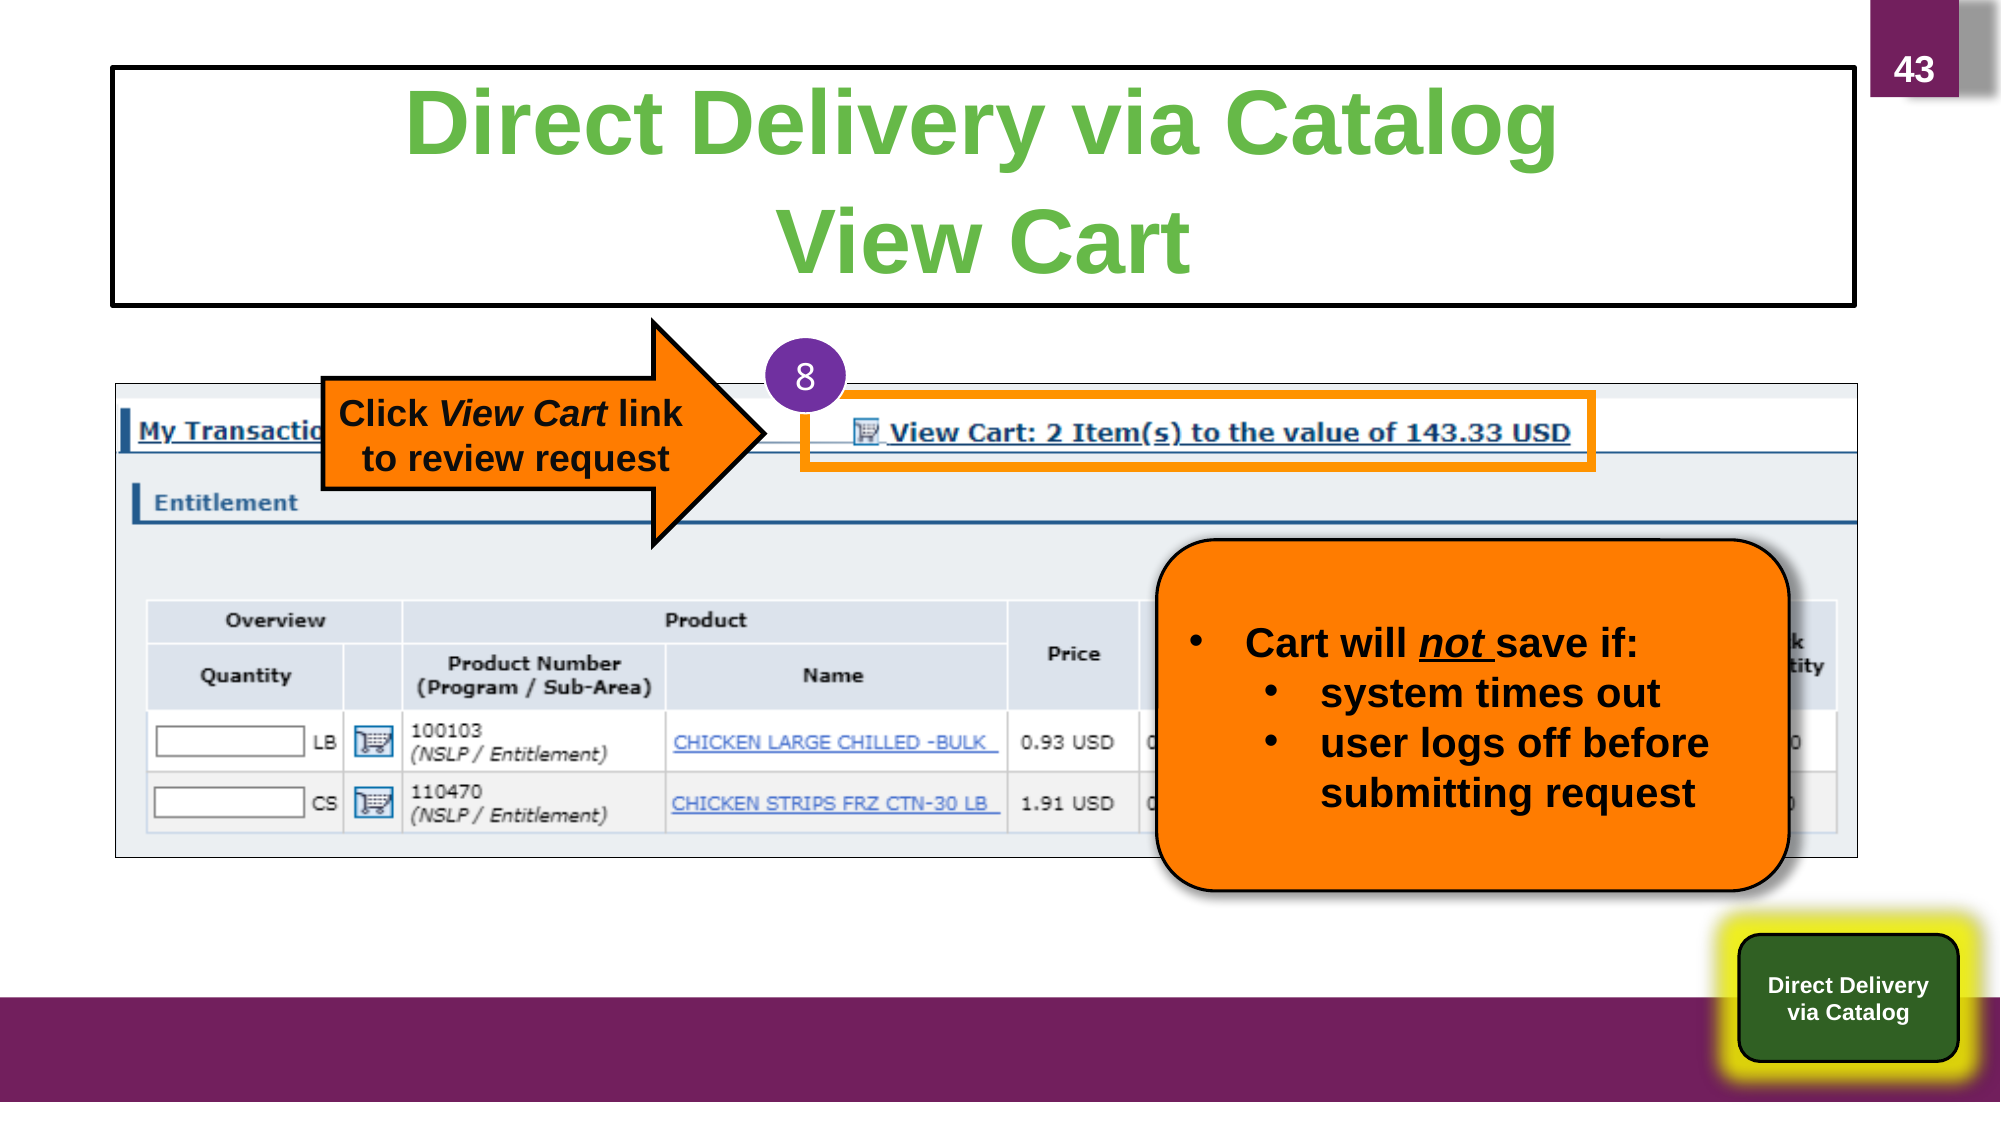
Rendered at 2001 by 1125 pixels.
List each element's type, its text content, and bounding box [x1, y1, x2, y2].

picture [115, 383, 1858, 858]
text_box Cart will not save if: system times out user logs off before submitting request [1161, 858, 1785, 892]
text_box [0, 996, 2000, 1103]
text_box 8 [763, 335, 848, 383]
list Ready for Approval [1726, 996, 1972, 1074]
slide_number 43 [1870, 0, 1959, 98]
list Direct Delivery via Catalog View Cart [112, 67, 1855, 306]
text_box Click View Cart link to review request [321, 320, 716, 383]
text_box Direct Delivery via Catalog [1737, 933, 1960, 1063]
text_box Direct Delivery via Catalog [1730, 996, 1968, 1070]
